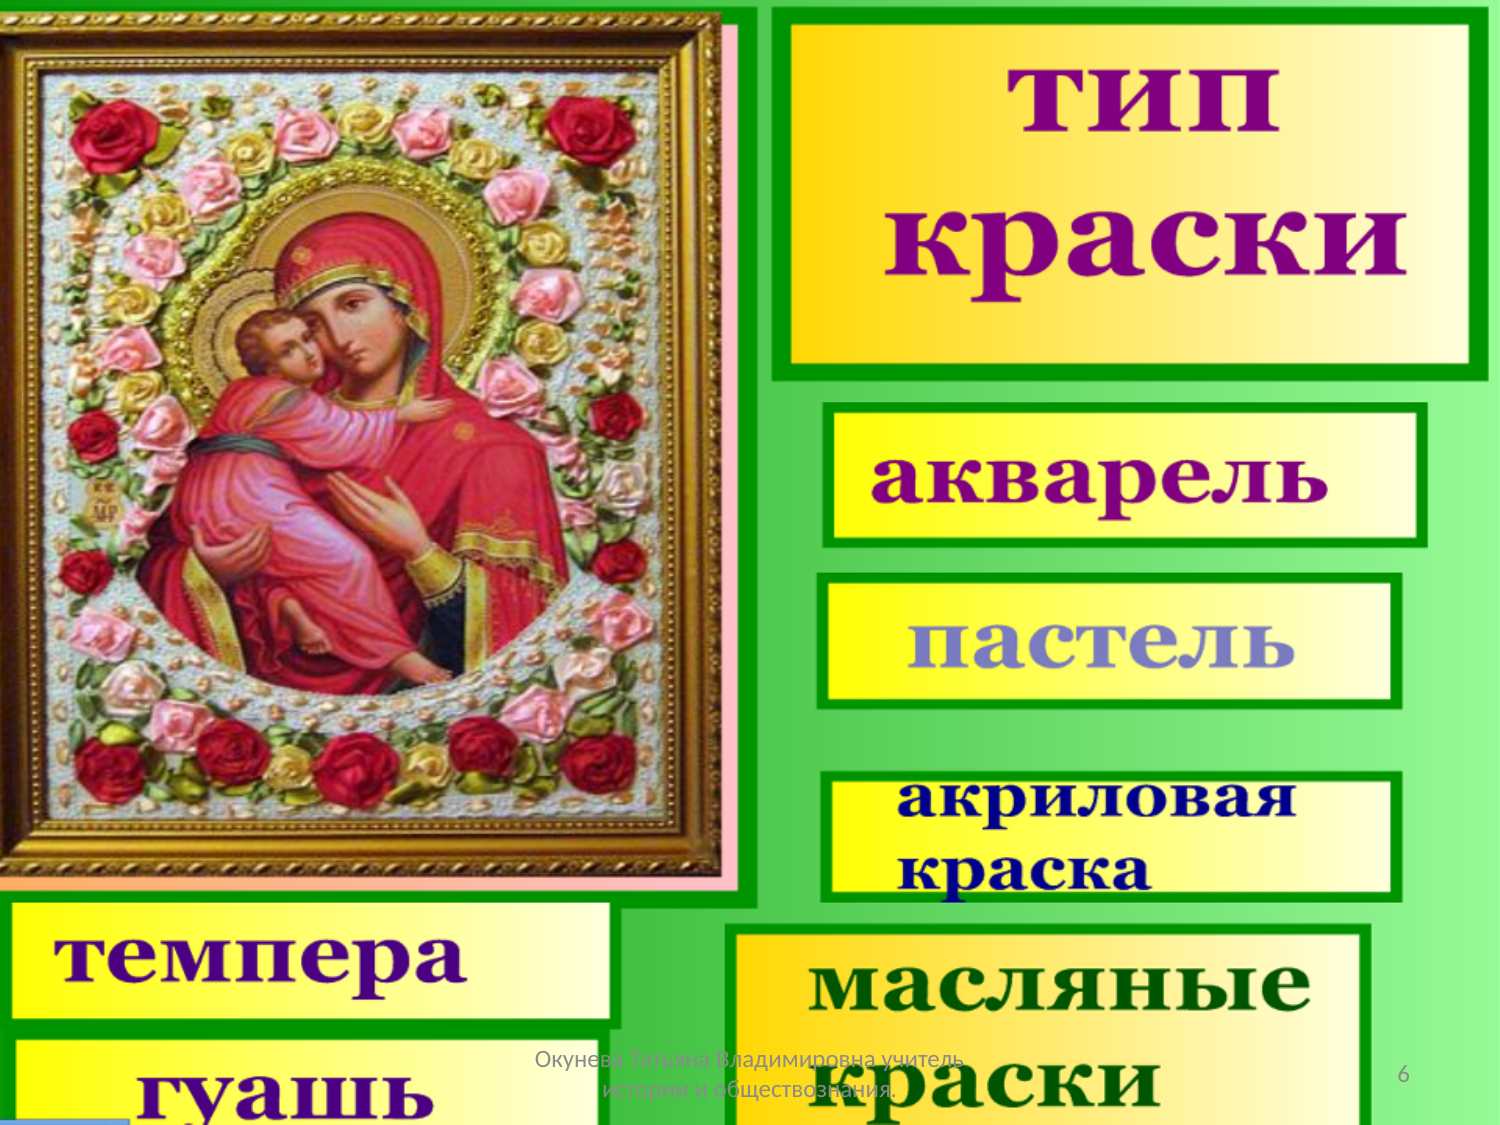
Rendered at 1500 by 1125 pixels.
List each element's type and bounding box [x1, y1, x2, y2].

list [0, 0, 1500, 1125]
